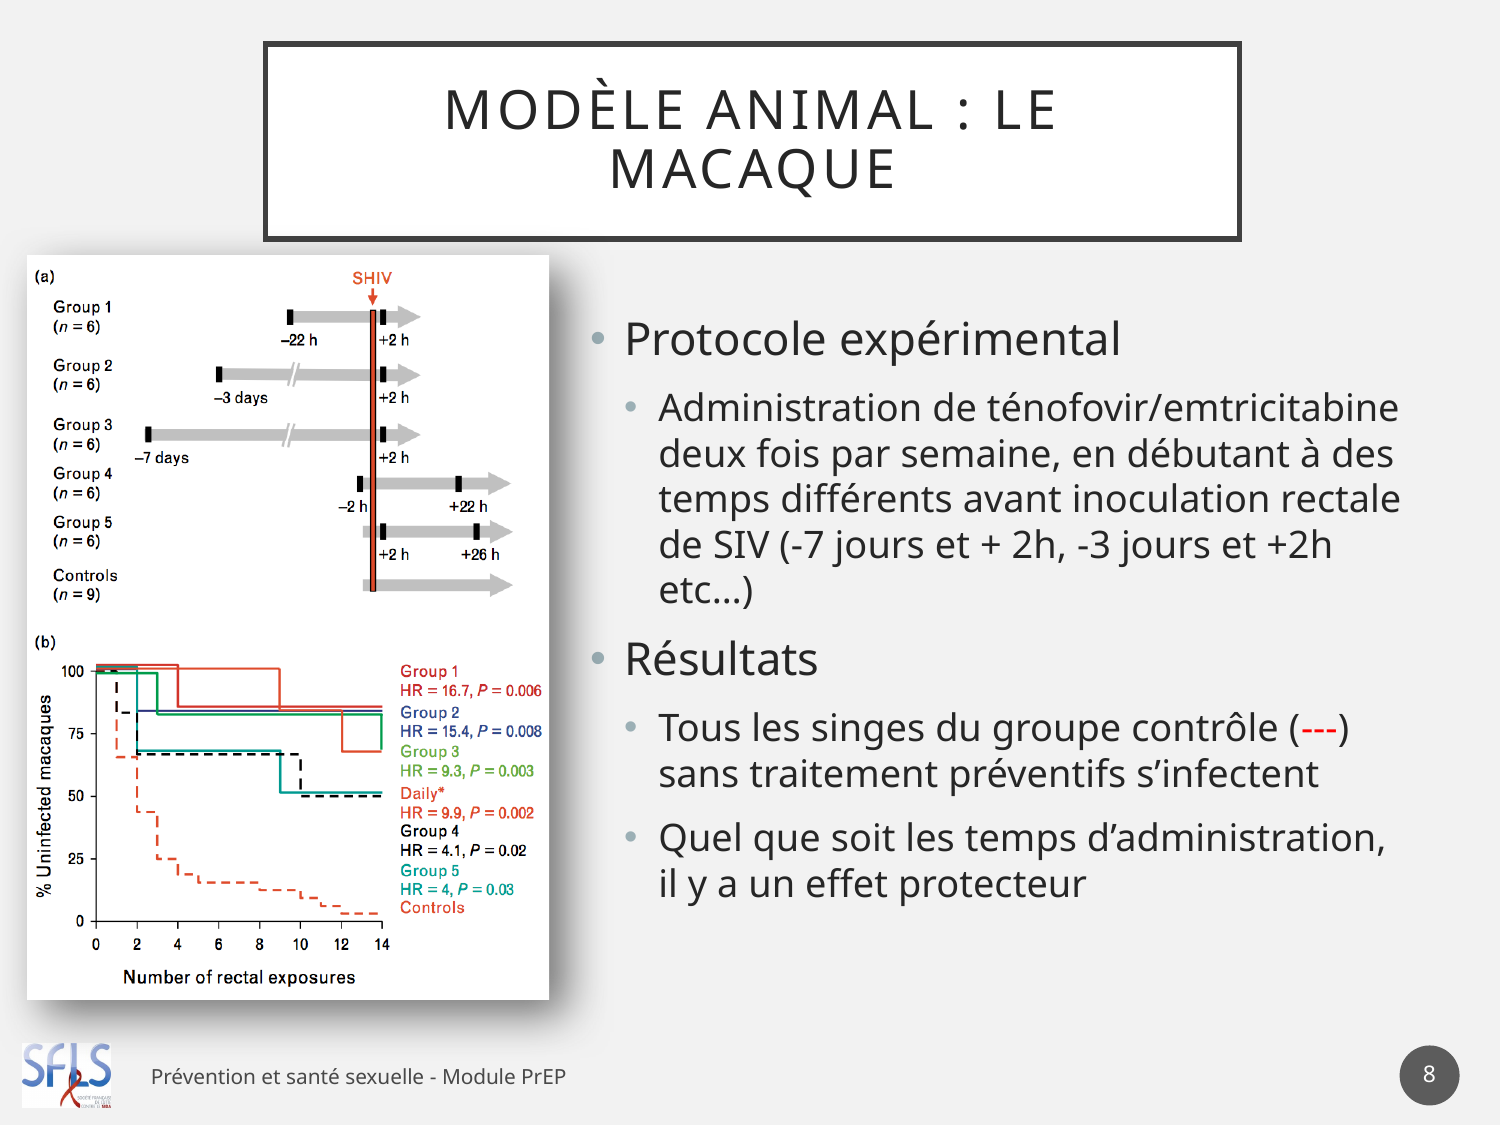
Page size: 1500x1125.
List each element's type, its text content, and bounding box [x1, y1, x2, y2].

picture [27, 255, 550, 1000]
picture [22, 1043, 111, 1108]
list Protocole expérimental Administration de ténofovir/emtricitabine deux fois par semaine, en débutant à des temps différents avant inoculation rectale de SIV (-7 jours et + 2h, -3 jours et +2h etc…) Résultats Tous les singes du groupe contrôle (---) sans traitement préventifs s’infectent Quel que soit les temps d’administration, il y a un effet protecteur [600, 302, 1425, 979]
title Modèle animal : le macaque [263, 41, 1242, 242]
footer Prévention et santé sexuelle - Module PrEP [135, 1050, 884, 1103]
slide_number 8 [1399, 1045, 1460, 1106]
